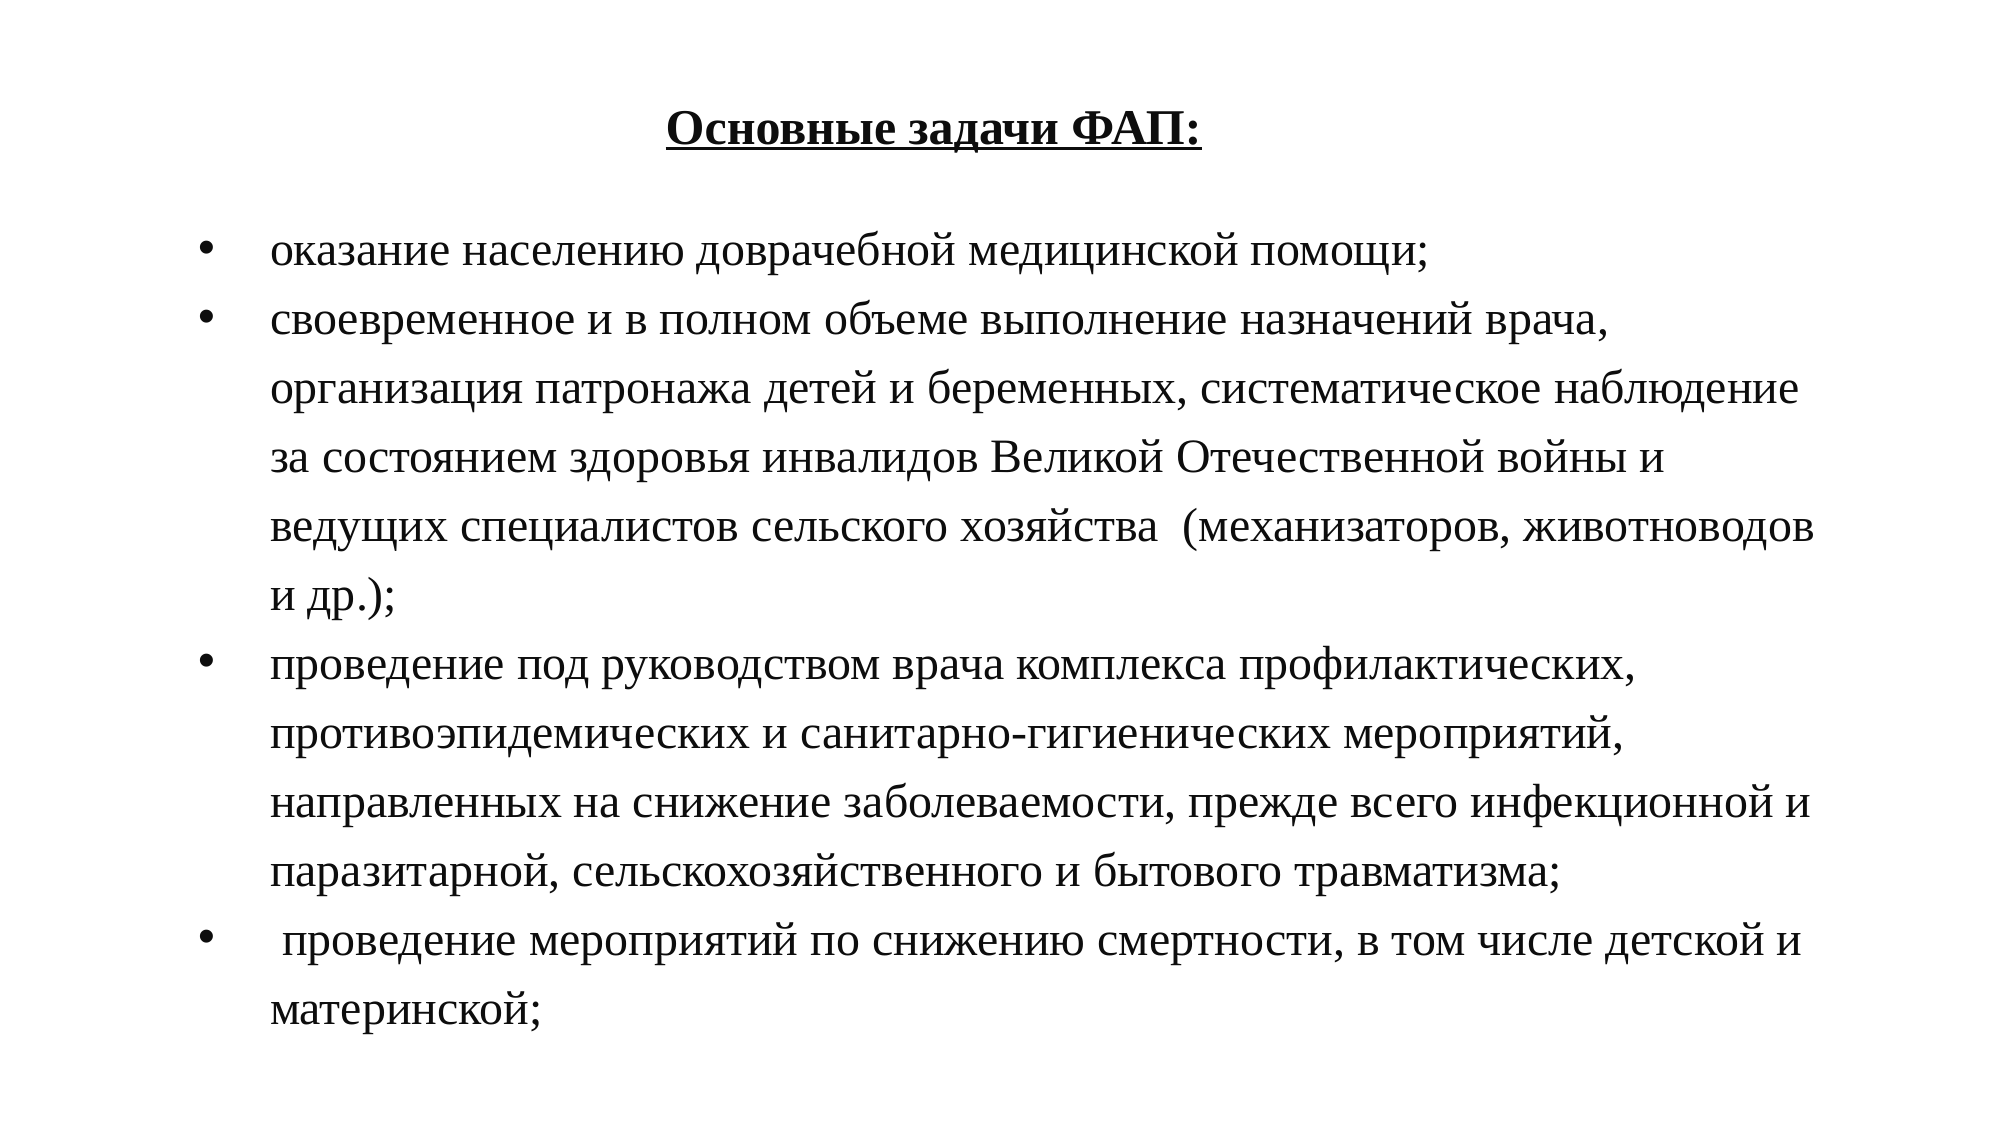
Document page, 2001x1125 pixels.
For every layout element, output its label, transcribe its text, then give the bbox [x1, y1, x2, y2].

title Основные задачи ФАП: [228, 57, 1639, 198]
list оказание населению доврачебной медицинской помощи; своевременное и в полном объеме выполнение назначений врача, организация патронажа детей и беременных, систематическое наблюдение за состоянием здоровья инвалидов Великой Отечественной войны и ведущих специалистов сельского хозяйства (механизаторов, животноводов и др.); проведение под руководством врача комплекса профилактических, противоэпидемических и санитарно-гигиенических мероприятий, направленных на снижение заболеваемости, прежде всего инфекционной и паразитарной, сельскохозяйственного и бытового травматизма; проведение мероприятий по снижению смертности, в том числе детской и материнской; [111, 198, 1867, 1067]
